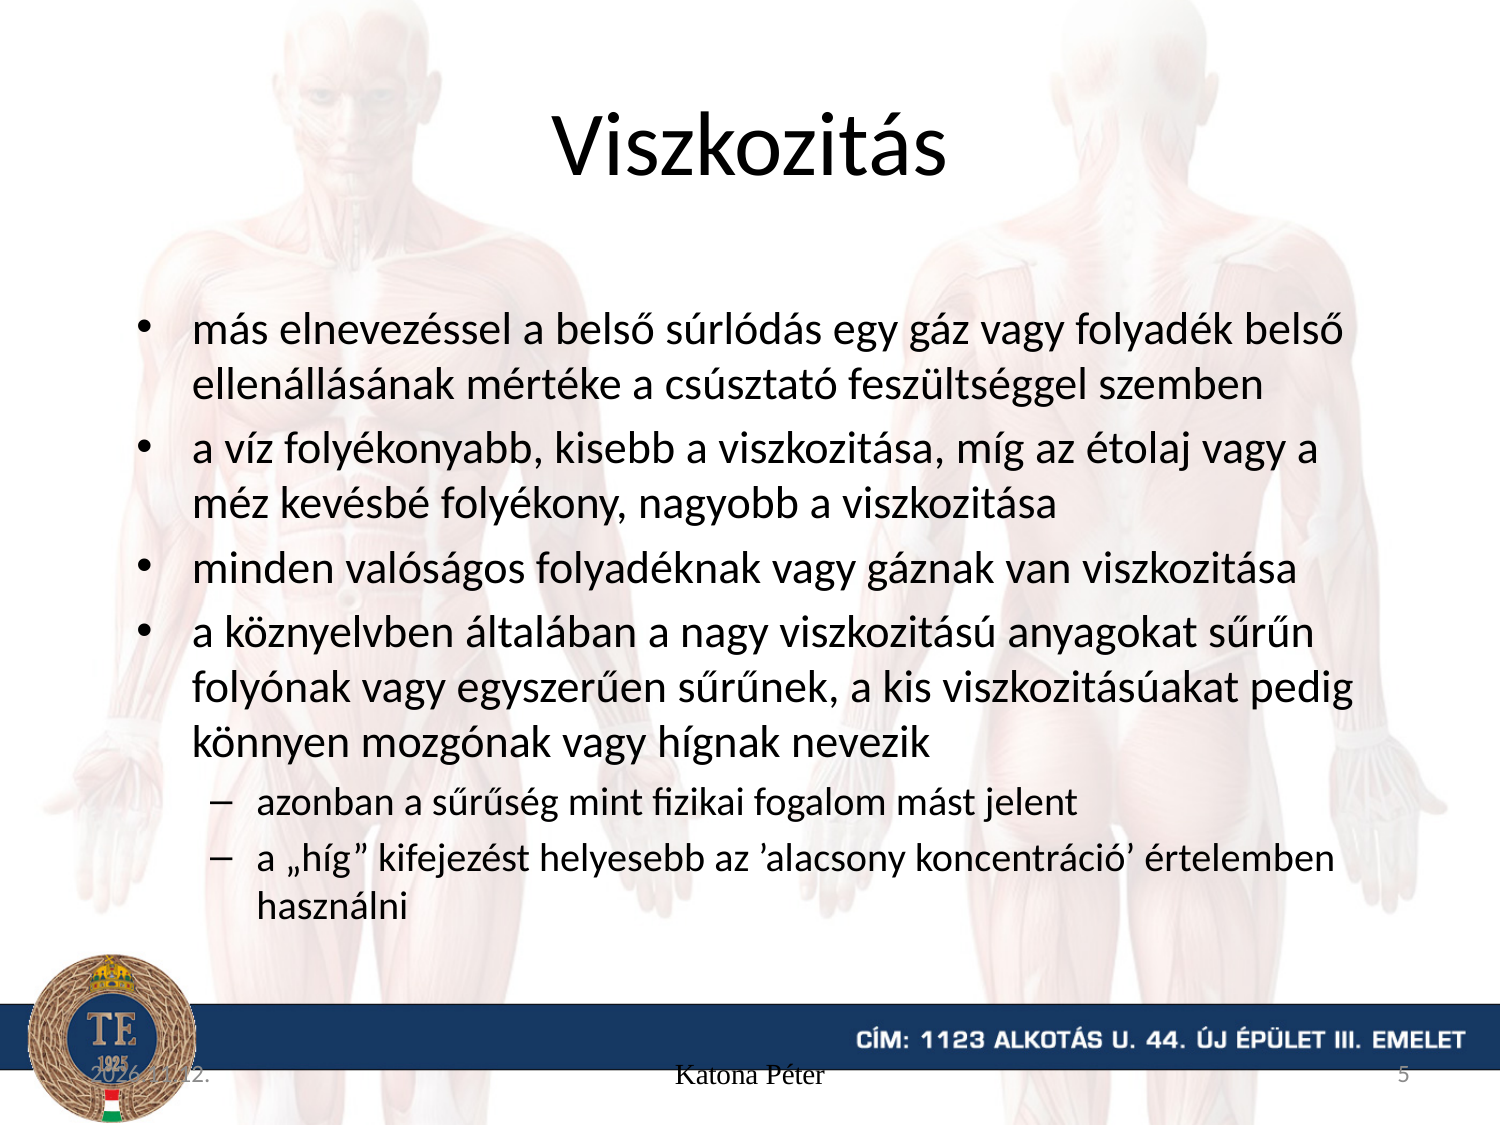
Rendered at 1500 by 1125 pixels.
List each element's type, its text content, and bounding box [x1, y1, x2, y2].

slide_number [75, 1042, 425, 1103]
picture [0, 0, 1500, 1125]
title Viszkozitás [75, 45, 1425, 233]
footer Katona Péter [512, 1042, 988, 1103]
slide_number 5 [1074, 1042, 1425, 1103]
list más elnevezéssel a belső súrlódás egy gáz vagy folyadék belső ellenállásának mértéke a csúsztató feszültséggel szemben a víz folyékonyabb, kisebb a viszkozitása, míg az étolaj vagy a méz kevésbé folyékony, nagyobb a viszkozitása minden valóságos folyadéknak vagy gáznak van viszkozitása a köznyelvben általában a nagy viszkozitású anyagokat sűrűn folyónak vagy egyszerűen sűrűnek, a kis viszkozitásúakat pedig könnyen mozgónak vagy hígnak nevezik azonban a sűrűség mint fizikai fogalom mást jelent a „híg” kifejezést helyesebb az ’alacsony koncentráció’ értelemben használni [121, 290, 1379, 947]
